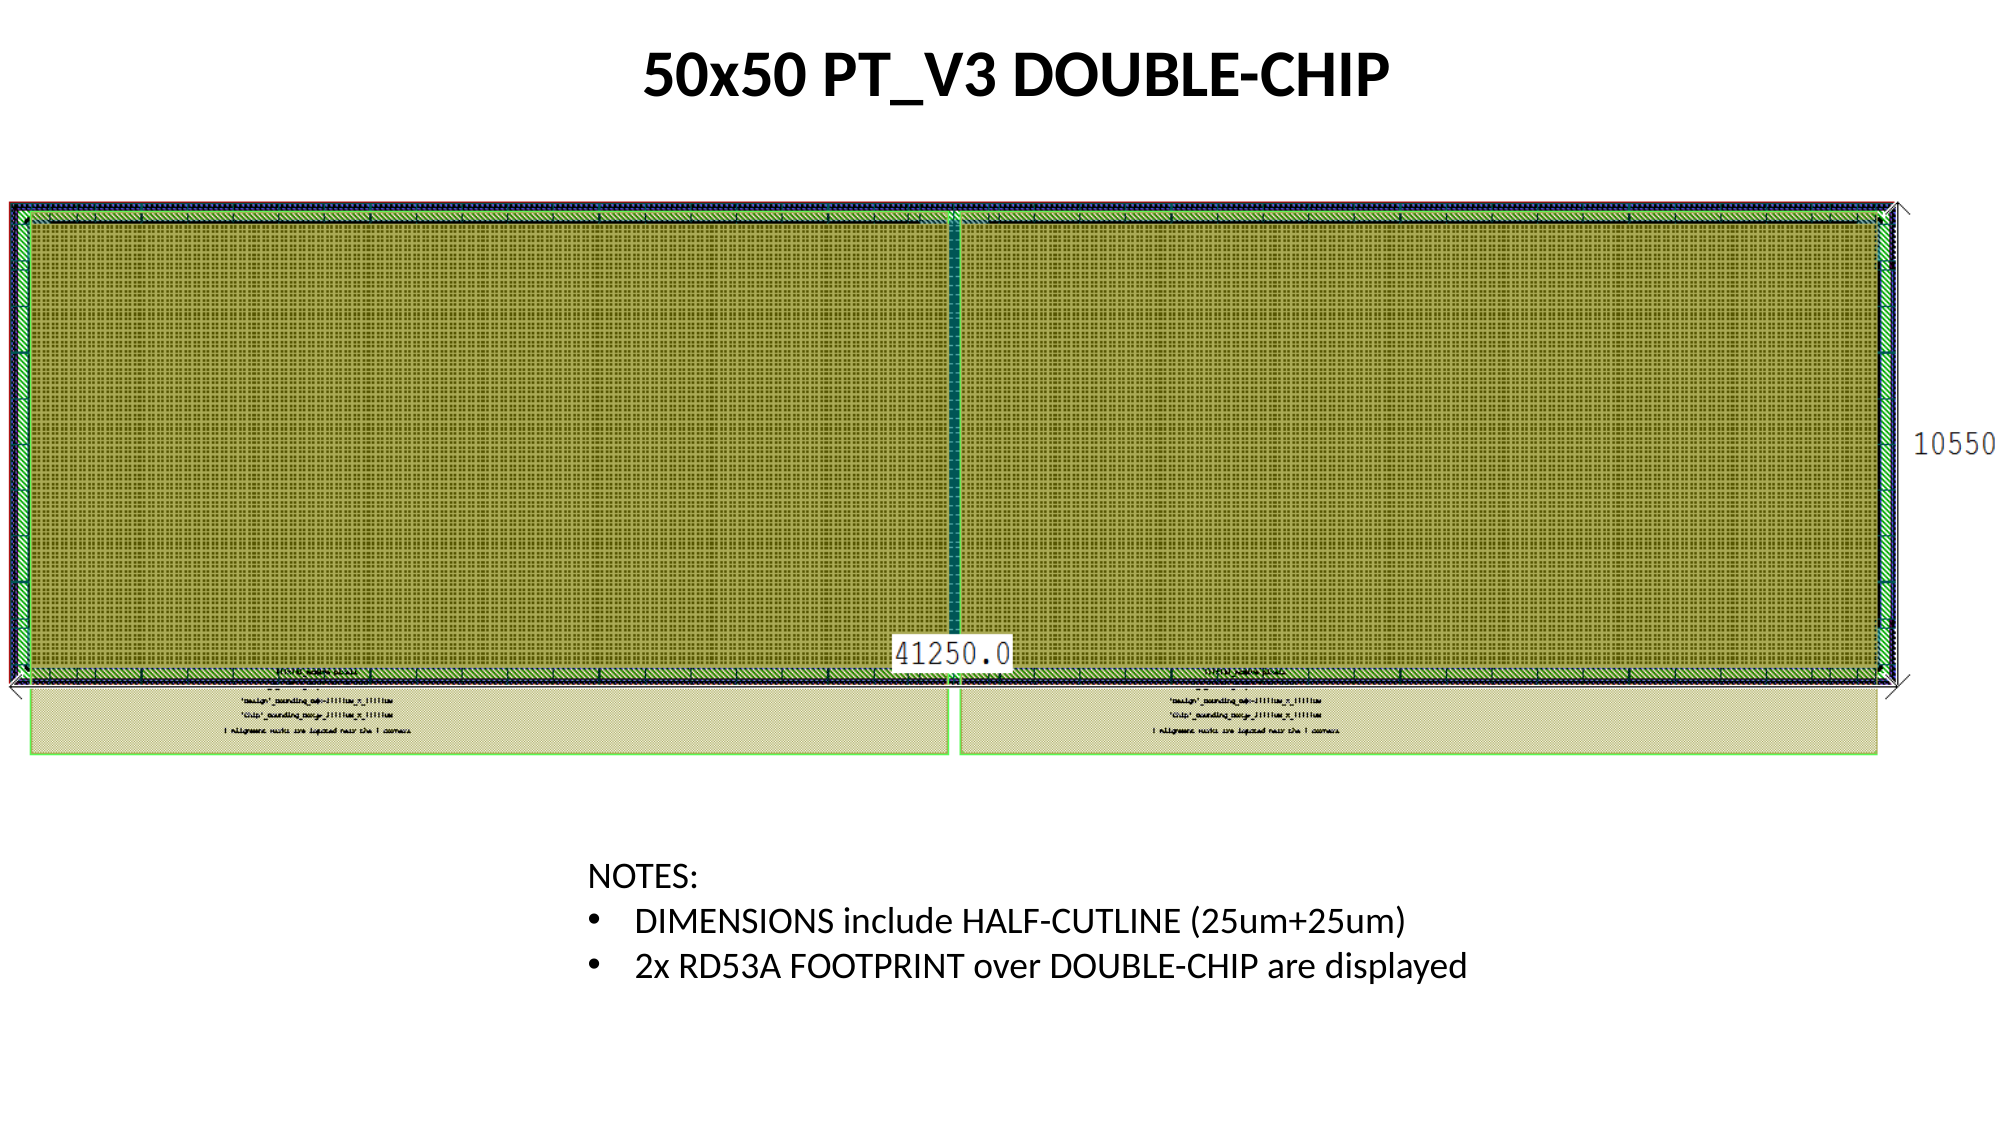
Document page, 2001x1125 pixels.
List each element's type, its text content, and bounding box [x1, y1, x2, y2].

picture [0, 190, 2000, 771]
text_box NOTES: DIMENSIONS include HALF-CUTLINE (25um+25um) 2x RD53A FOOTPRINT over DOUBLE-CHIP are displayed [498, 843, 1484, 994]
text_box 50x50 PT_V3 DOUBLE-CHIP [627, 22, 1407, 117]
